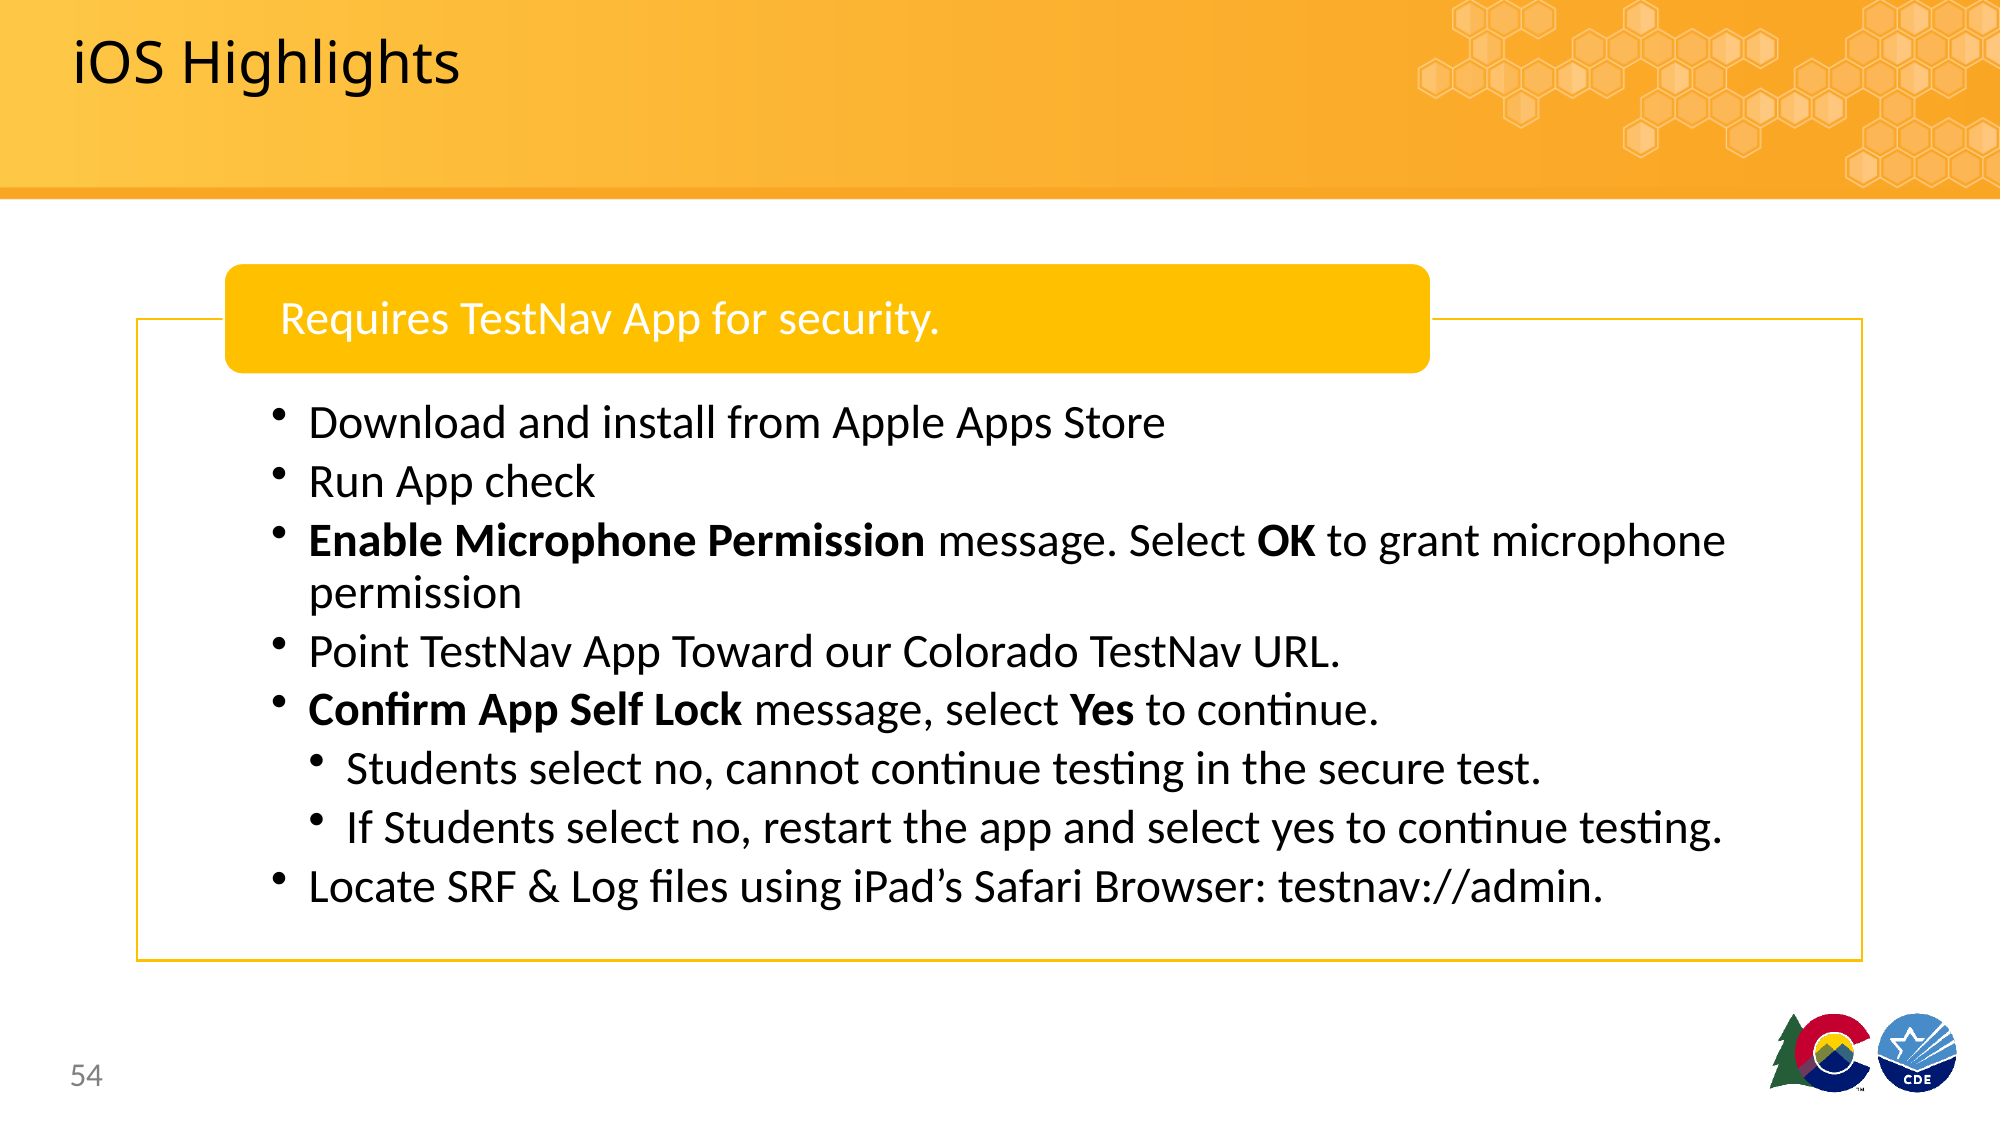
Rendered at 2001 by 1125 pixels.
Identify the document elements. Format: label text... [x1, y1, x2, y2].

title iOS Highlights [72, 33, 1396, 182]
picture [1768, 1012, 1957, 1093]
slide_number 54 [54, 1042, 505, 1103]
picture [0, 0, 2000, 200]
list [137, 254, 1863, 969]
